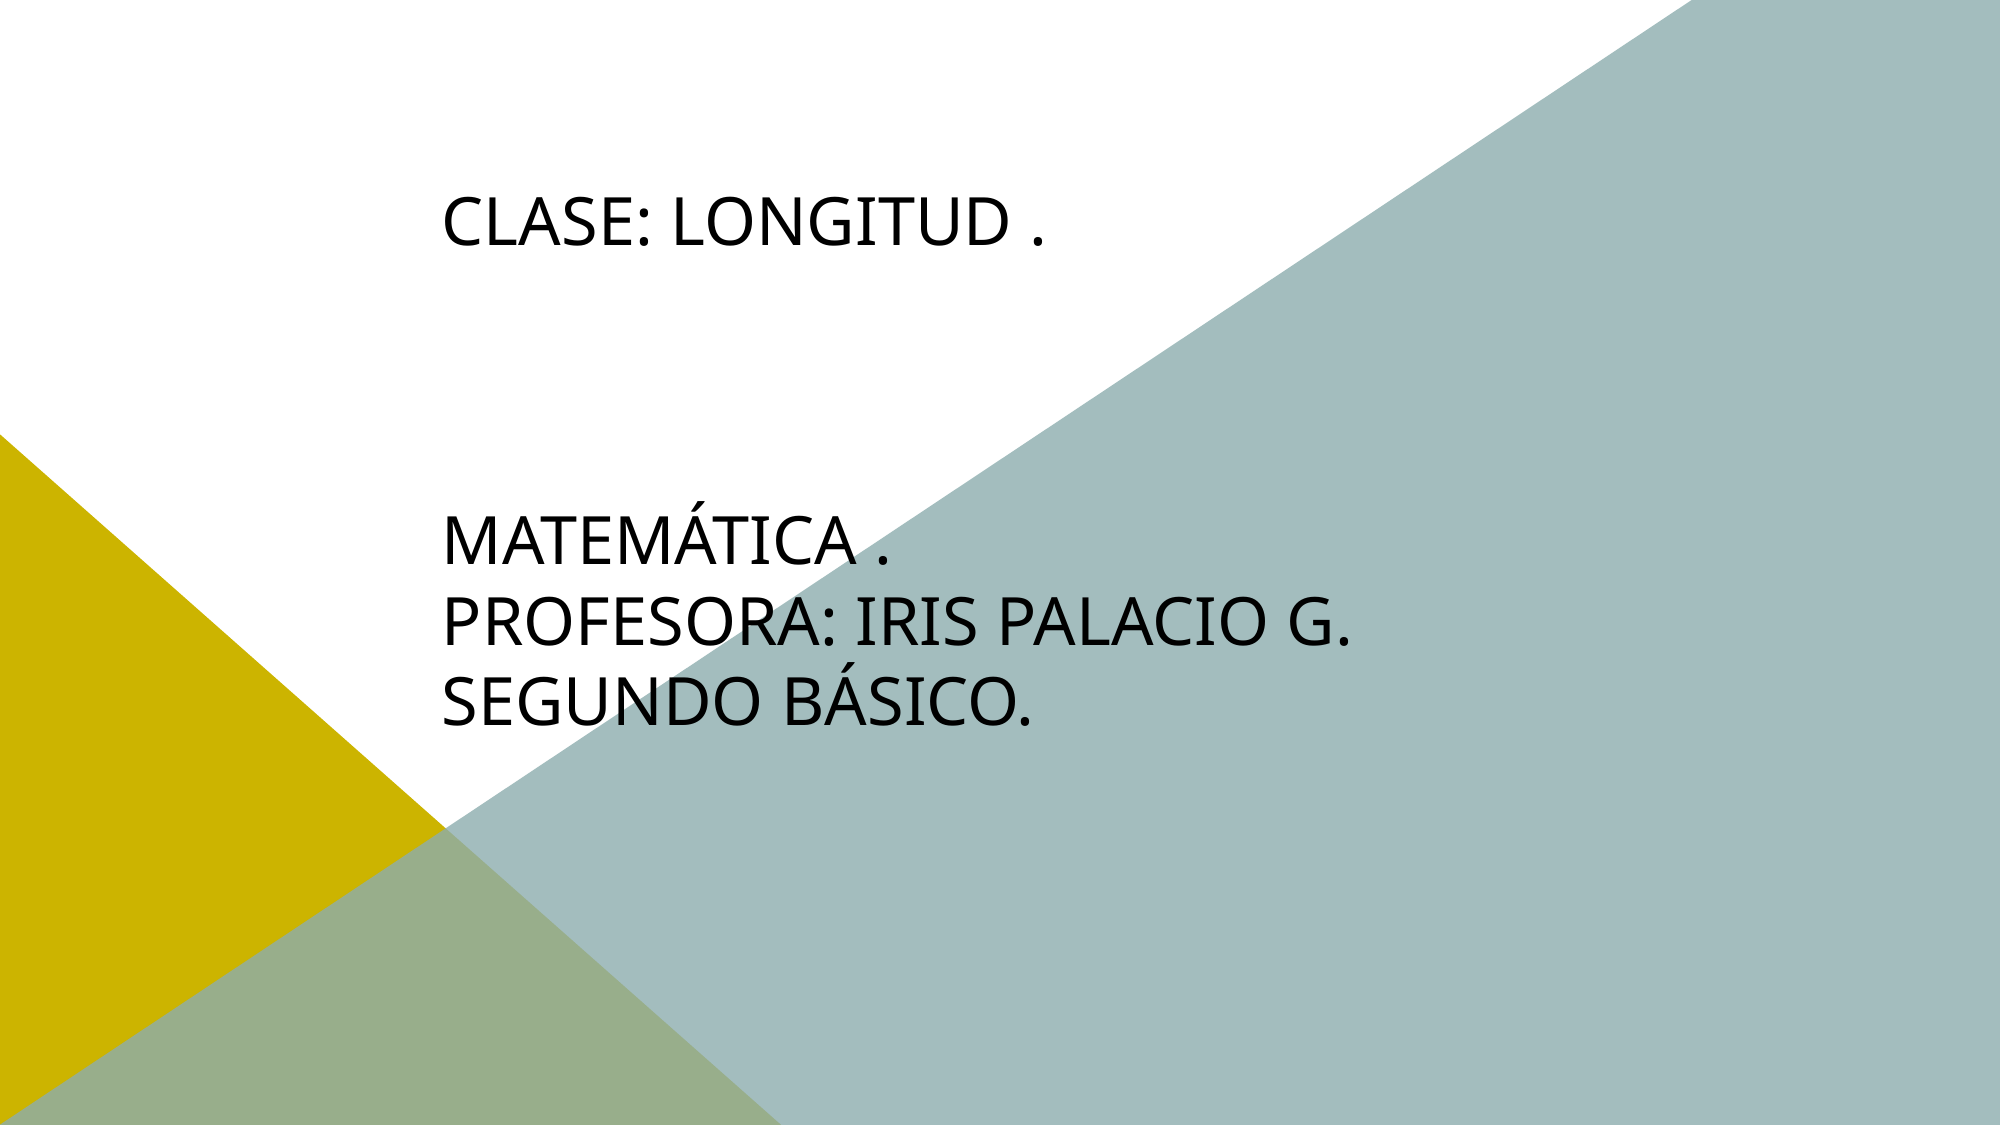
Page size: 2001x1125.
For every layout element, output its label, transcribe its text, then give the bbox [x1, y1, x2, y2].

title Clase: Longitud . Matemática . Profesora: Iris Palacio G. segundo básico. [426, 395, 1439, 980]
